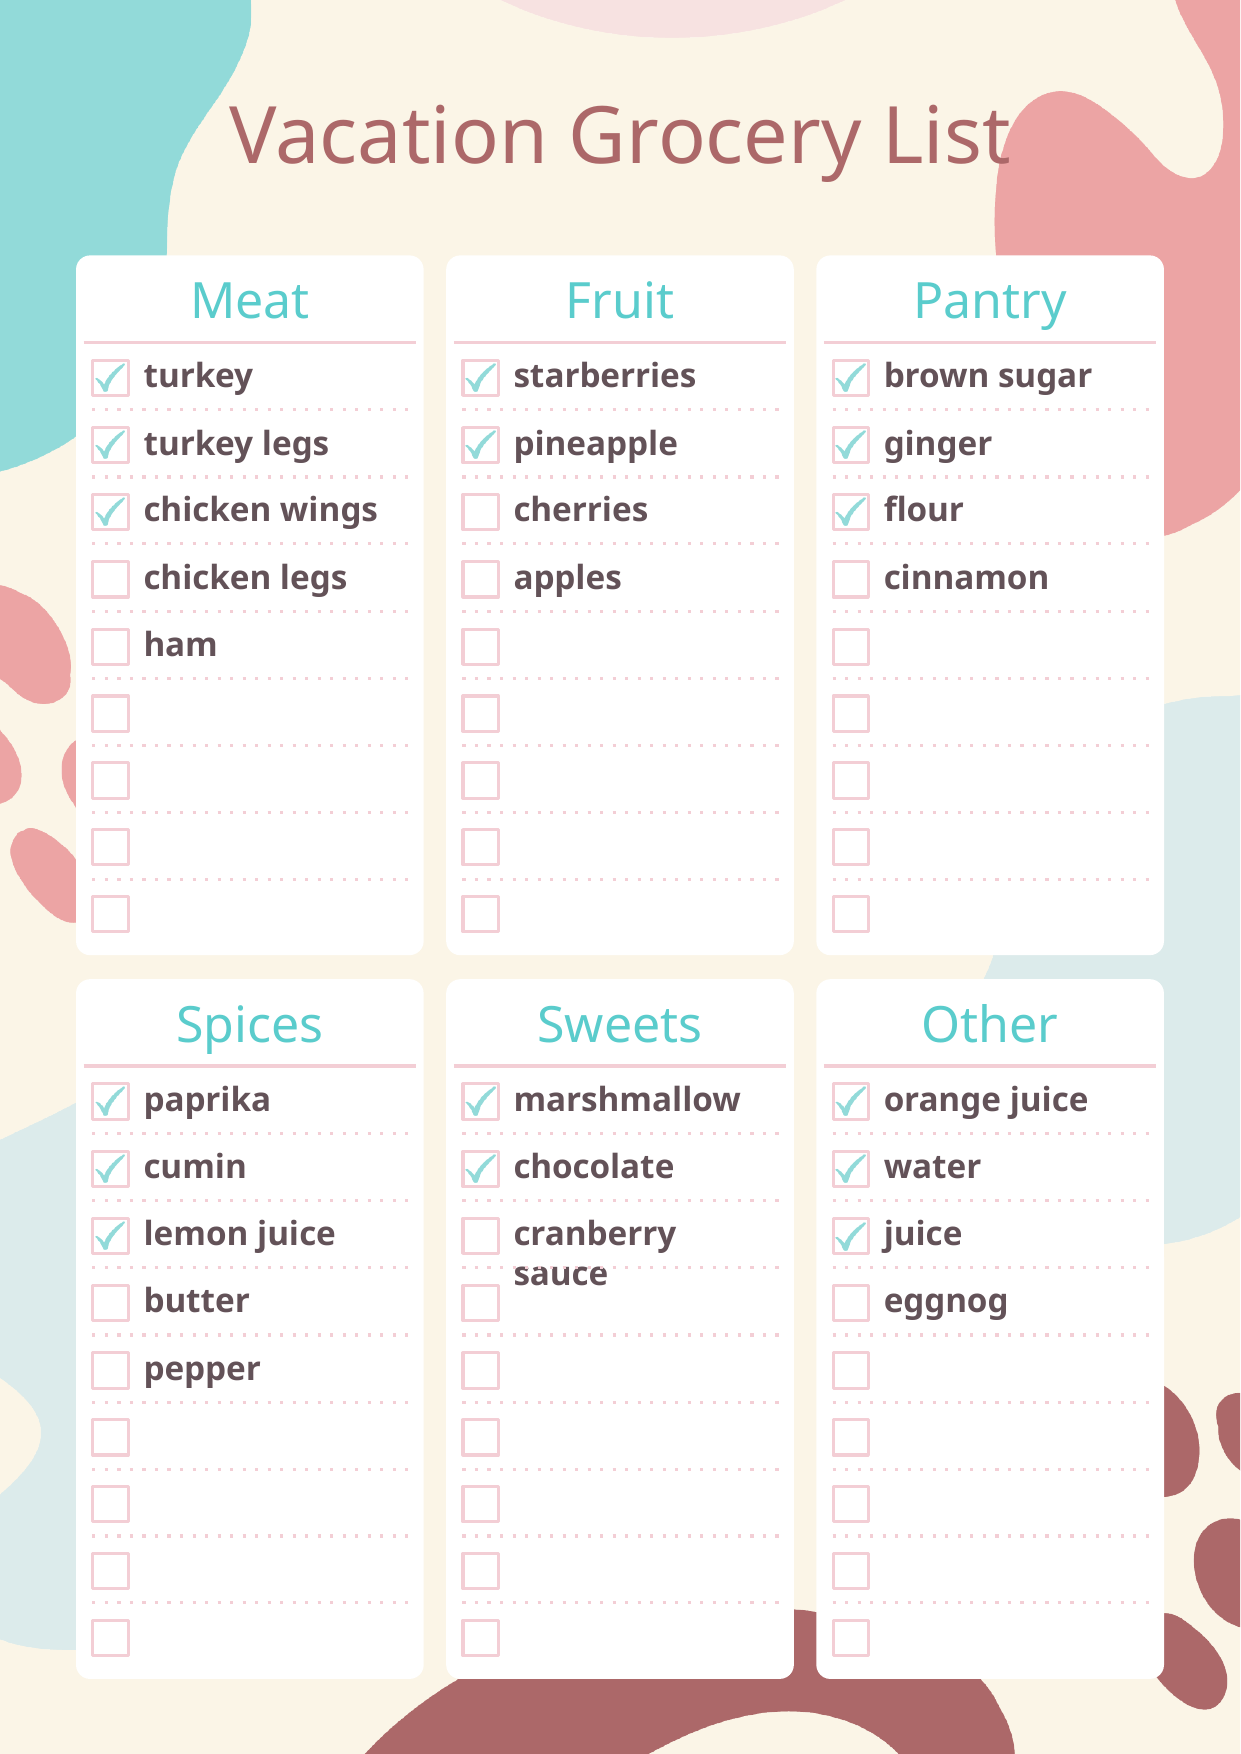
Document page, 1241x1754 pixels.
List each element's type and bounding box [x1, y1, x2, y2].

text_box [816, 978, 1165, 1680]
text_box [445, 255, 795, 956]
text_box [445, 978, 795, 1680]
text_box [0, 0, 1241, 1754]
text_box [816, 255, 1165, 956]
text_box [75, 978, 424, 1680]
text_box [75, 255, 424, 956]
